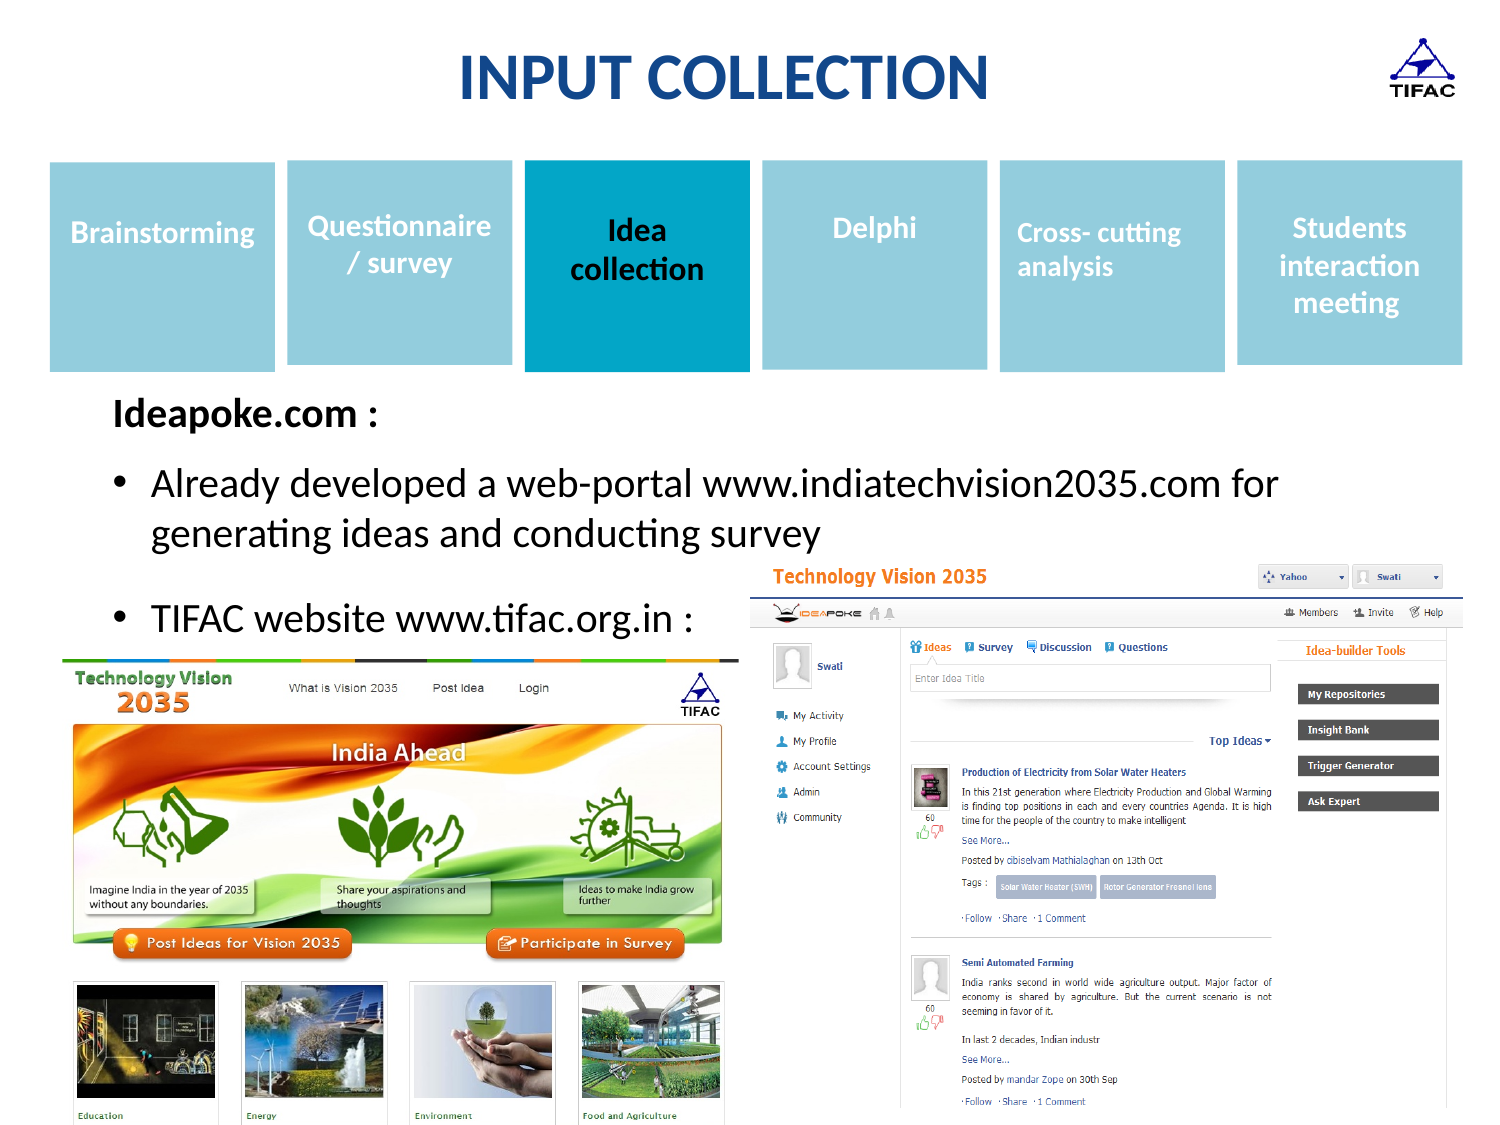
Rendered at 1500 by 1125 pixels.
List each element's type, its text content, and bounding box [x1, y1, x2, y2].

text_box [49, 160, 1463, 376]
picture [1387, 37, 1464, 101]
text_box INPUT COLLECTION [75, 24, 1375, 125]
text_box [62, 343, 1463, 1125]
